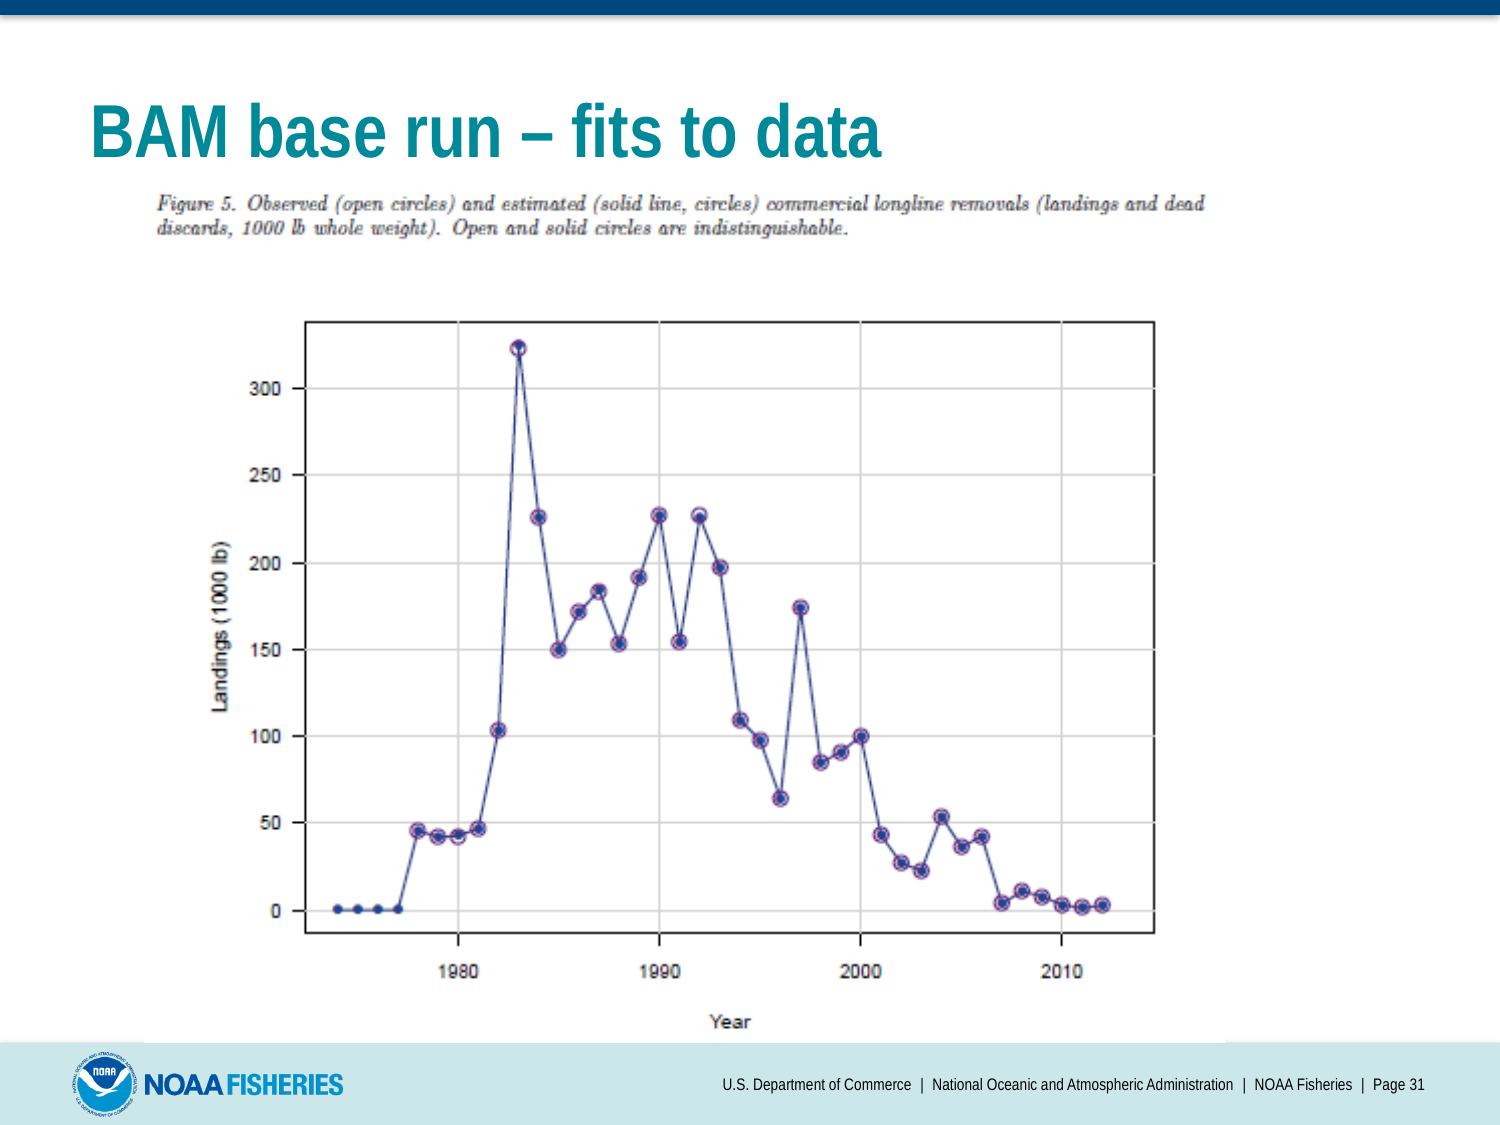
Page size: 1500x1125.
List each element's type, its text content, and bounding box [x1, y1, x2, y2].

title BAM base run – fits to data [75, 75, 1425, 186]
picture [72, 1052, 343, 1117]
picture [143, 185, 1226, 1043]
picture [335, 1078, 343, 1085]
slide_number U.S. Department of Commerce | National Oceanic and Atmospheric Administration | NOAA Fisheries | Page 31 [375, 1042, 1425, 1125]
